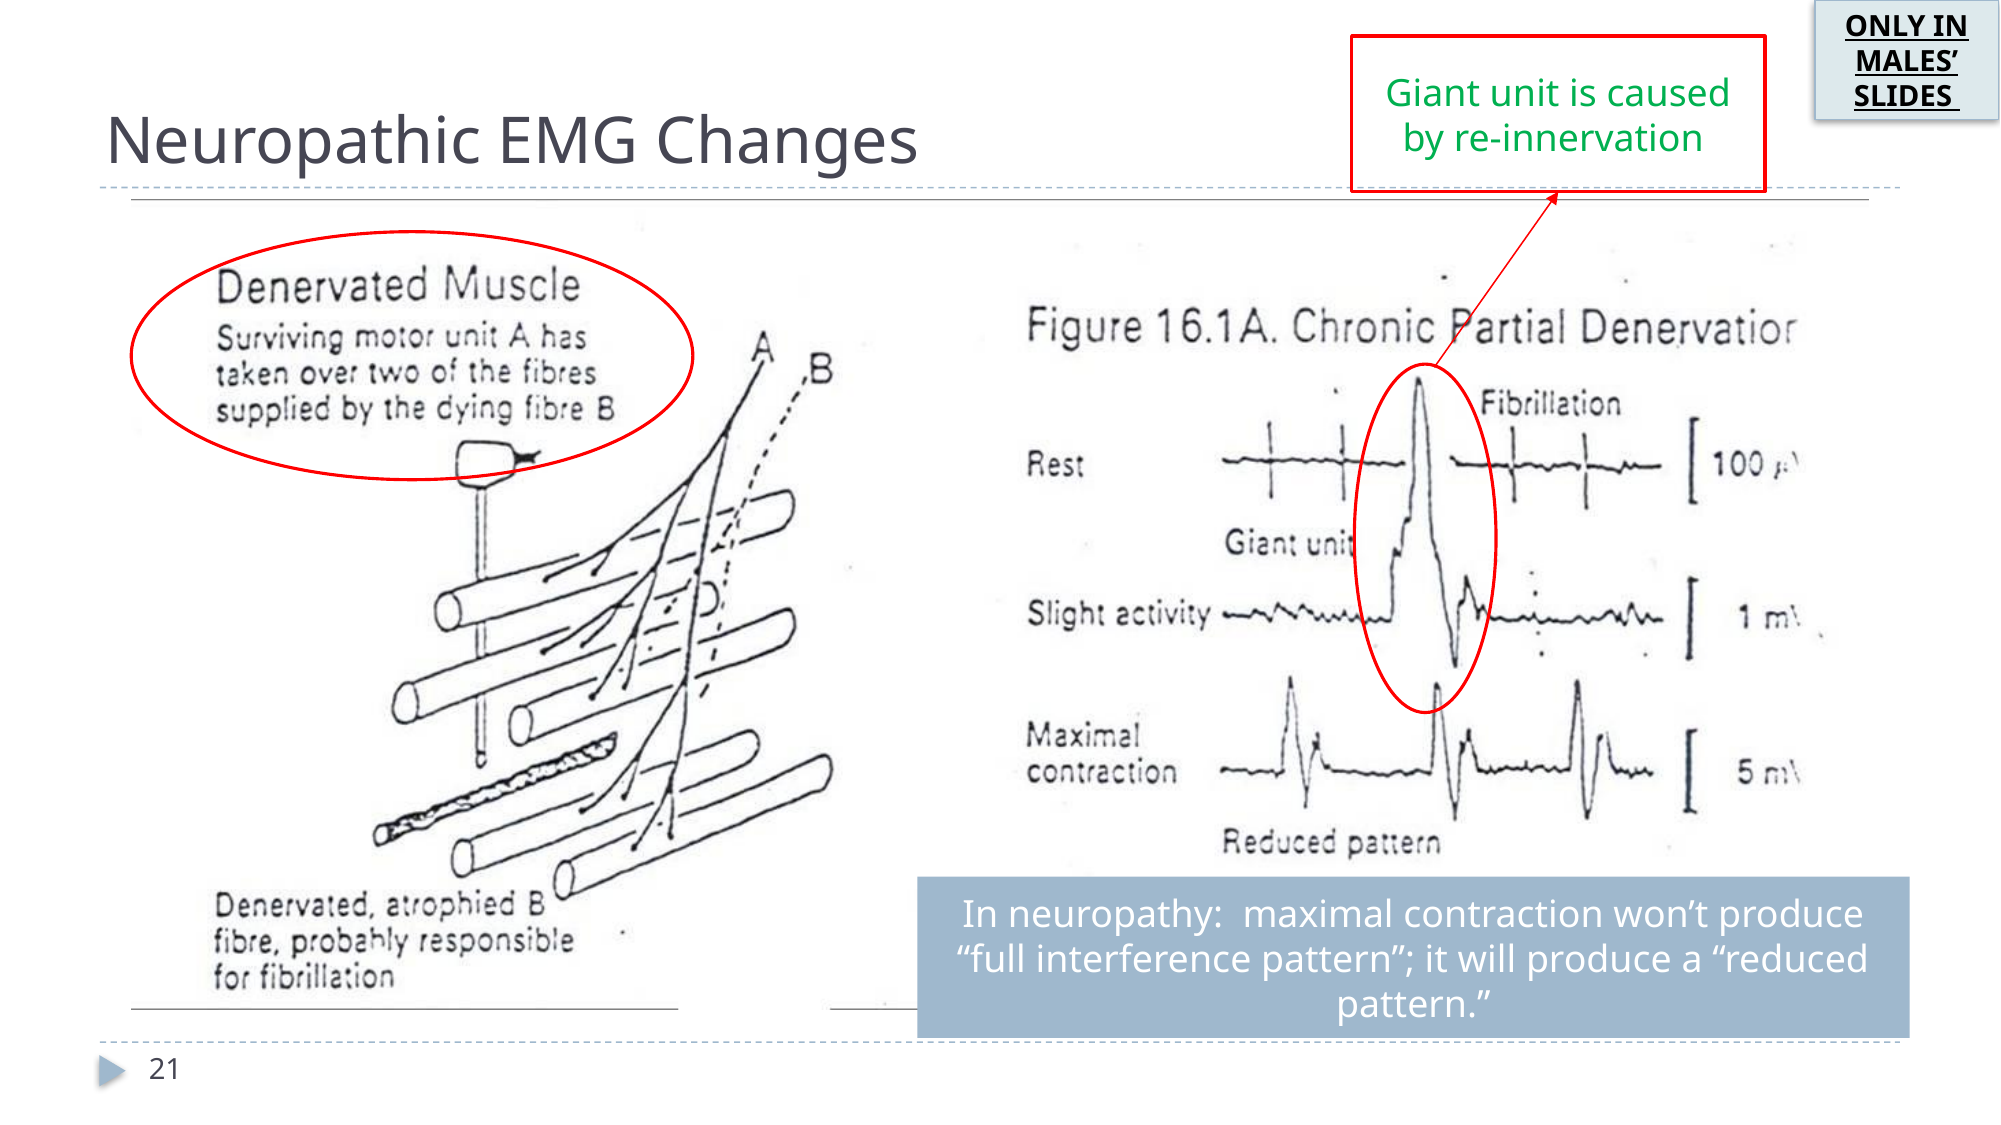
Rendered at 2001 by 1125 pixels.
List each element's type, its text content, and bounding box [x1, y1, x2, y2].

text_box Giant unit is caused by re-innervation [1350, 34, 1767, 193]
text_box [1433, 191, 1559, 368]
slide_number 21 [133, 1042, 568, 1103]
text_box In neuropathy: maximal contraction won’t produce “full interference pattern”; it will produce a “reduced pattern.” [916, 875, 1911, 1039]
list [131, 199, 1869, 1011]
text_box ONLY IN MALES’ SLIDES [1814, 0, 1999, 120]
title Neuropathic EMG Changes [90, 90, 1154, 253]
